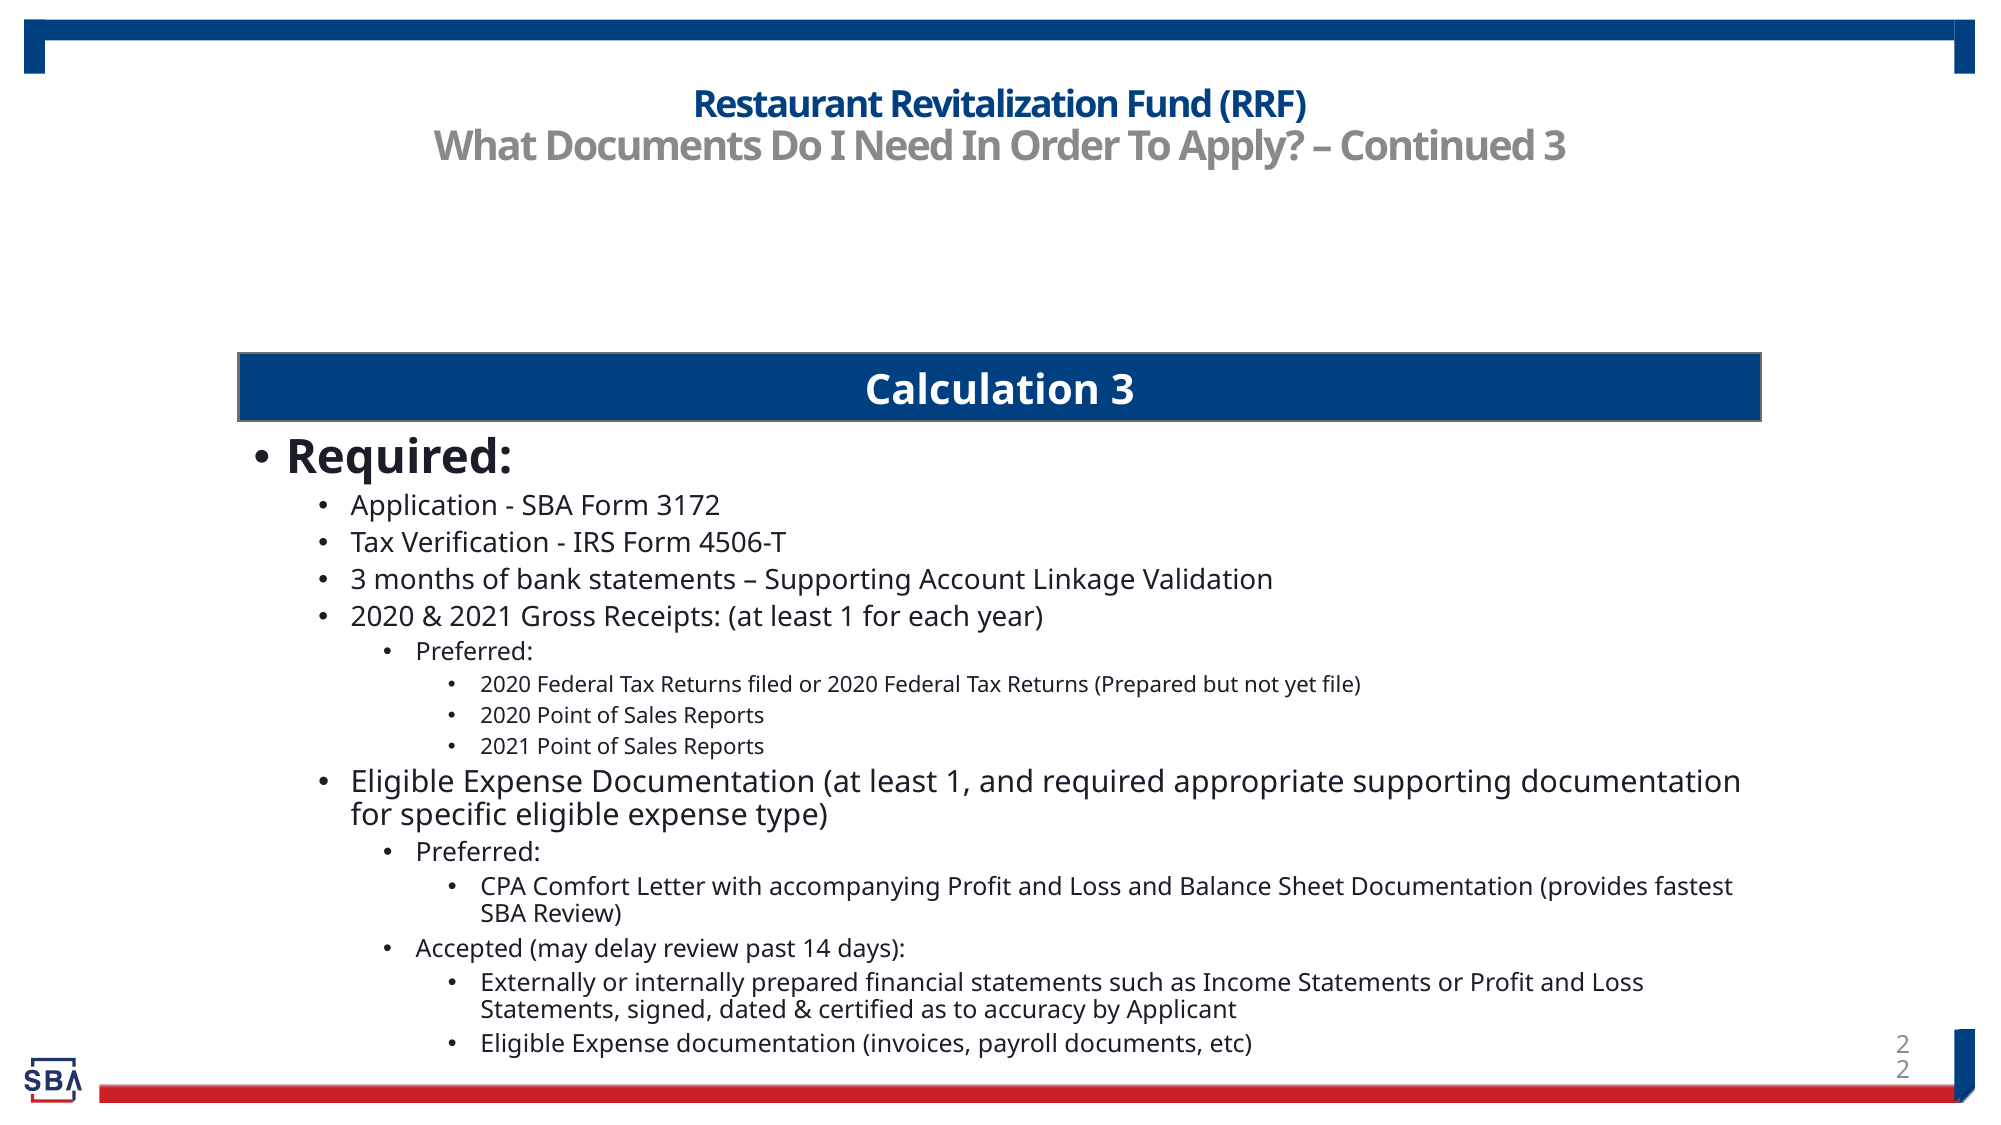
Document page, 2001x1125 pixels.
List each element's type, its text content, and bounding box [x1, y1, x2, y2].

title Restaurant Revitalization Fund (RRF) What Documents Do I Need In Order To Apply? – Continued 3 [320, 77, 1680, 231]
text_box Required: Application - SBA Form 3172 Tax Verification - IRS Form 4506-T 3 months of bank statements – Supporting Account Linkage Validation 2020 & 2021 Gross Receipts: (at least 1 for each year) Preferred: 2020 Federal Tax Returns filed or 2020 Federal Tax Returns (Prepared but not yet file) 2020 Point of Sales Reports 2021 Point of Sales Reports Eligible Expense Documentation (at least 1, and required appropriate supporting documentation for specific eligible expense type) Preferred: CPA Comfort Letter with accompanying Profit and Loss and Balance Sheet Documentation (provides fastest SBA Review) Accepted (may delay review past 14 days): Externally or internally prepared financial statements such as Income Statements or Profit and Loss Statements, signed, dated & certified as to accuracy by Applicant Eligible Expense documentation (invoices, payroll documents, etc) [238, 425, 1762, 1066]
slide_number 22 [1880, 1016, 1937, 1076]
text_box Calculation 3 [237, 352, 1762, 422]
